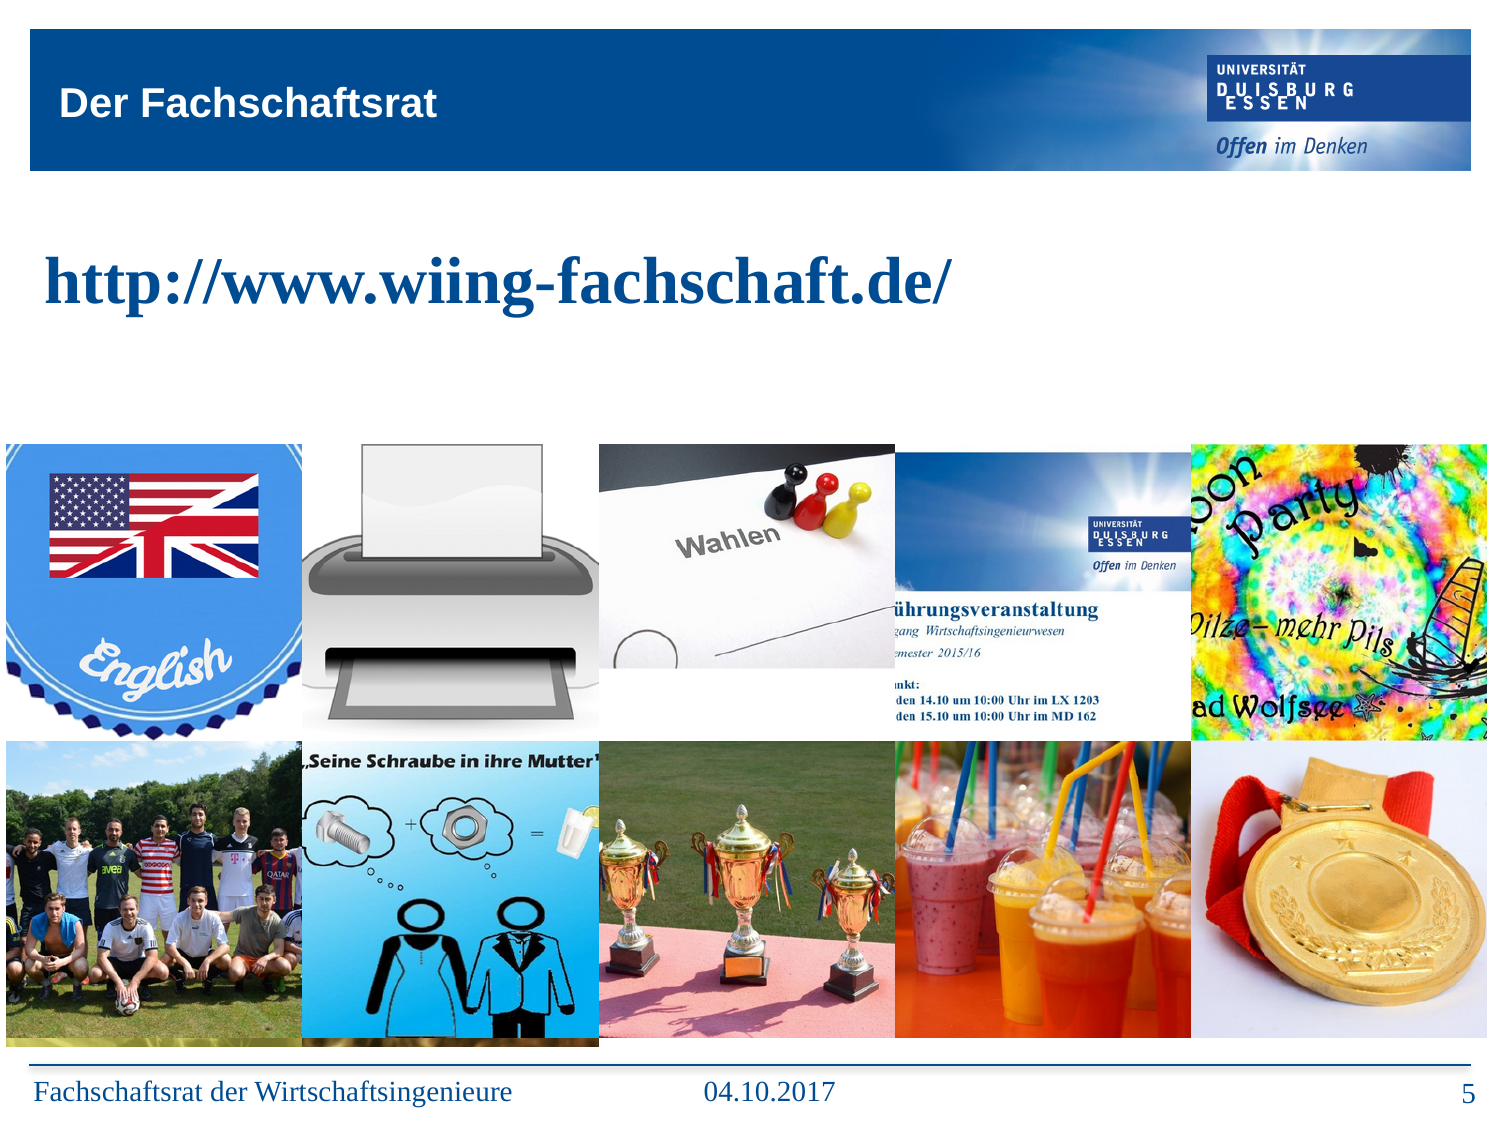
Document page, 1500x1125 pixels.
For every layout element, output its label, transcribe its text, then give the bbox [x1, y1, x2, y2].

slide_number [594, 1072, 945, 1125]
text_box 4 [1446, 1067, 1494, 1118]
picture [0, 441, 1500, 1048]
picture [1152, 29, 1471, 171]
footer Fachschaftsrat der Wirtschaftsingenieure [18, 1064, 561, 1125]
text_box http://www.wiing-fachschaft.de/ [29, 189, 1471, 429]
title Der Fachschaftsrat [29, 29, 1152, 172]
